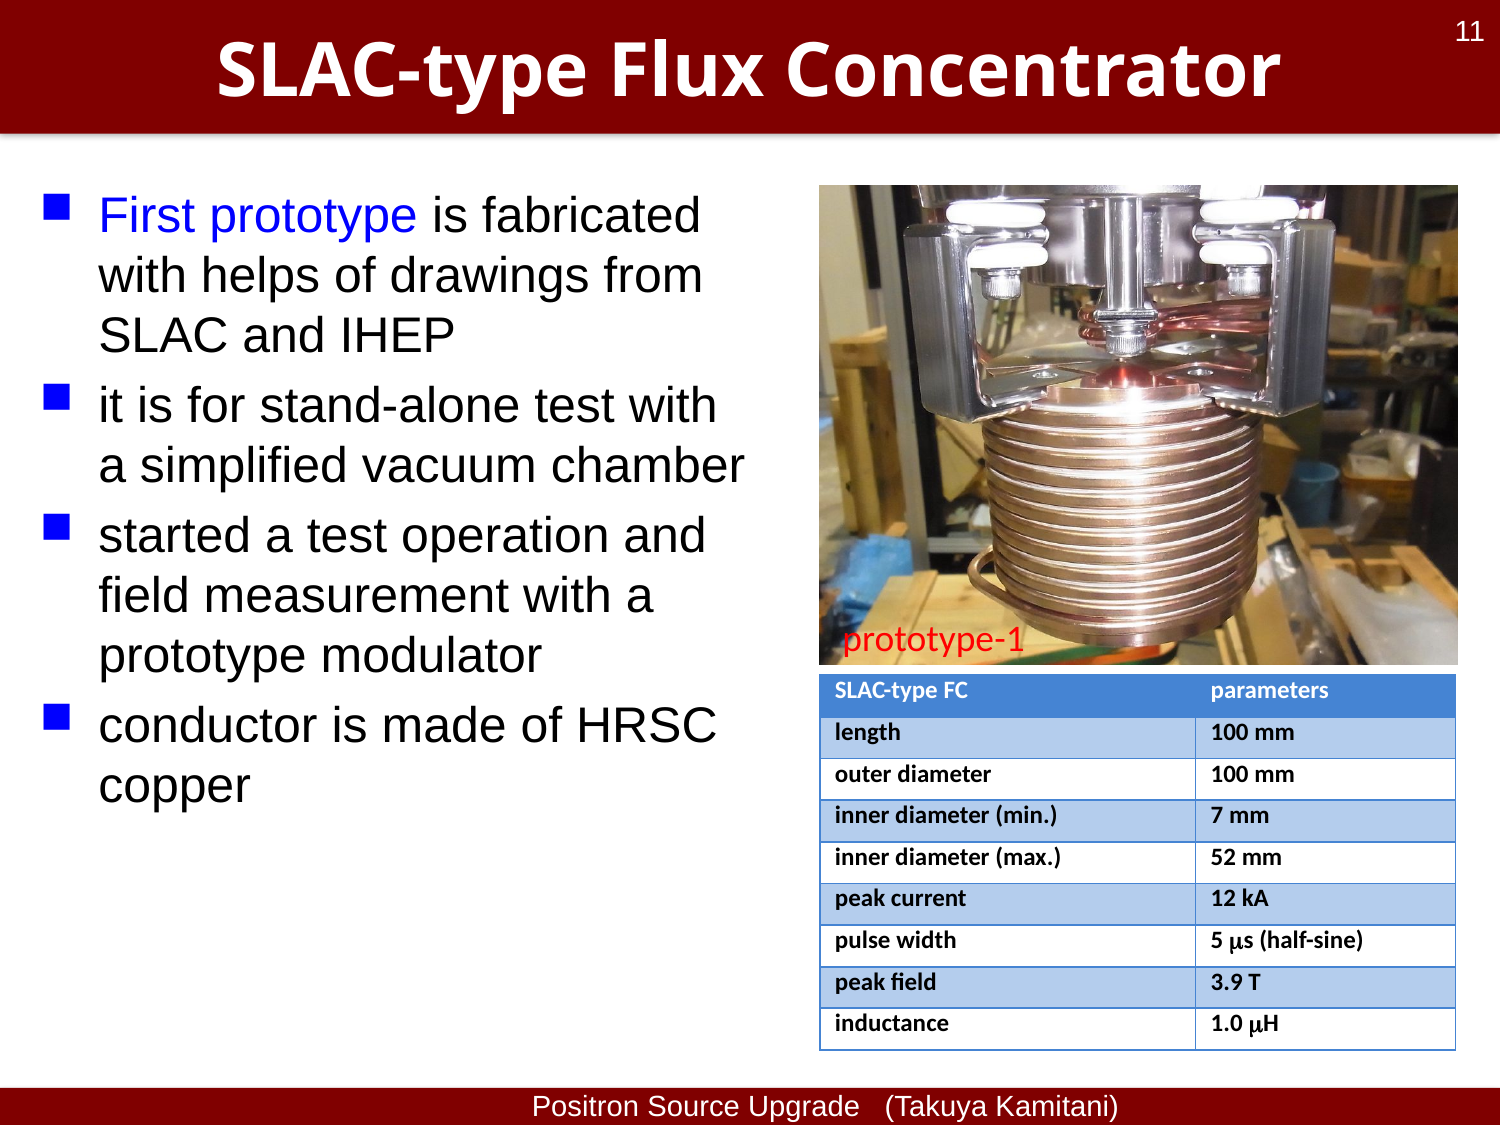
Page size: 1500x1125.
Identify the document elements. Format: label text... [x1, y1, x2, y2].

table_cell 1.0 mH [1196, 1009, 1455, 1049]
table_cell 5 ms (half-sine) [1196, 926, 1455, 966]
table_cell inner diameter (max.) [821, 843, 1195, 883]
table_cell 100 mm [1196, 759, 1455, 799]
table_cell 12 kA [1196, 884, 1455, 924]
table_header parameters [1196, 676, 1455, 716]
table_header SLAC-type FC [821, 676, 1195, 716]
table_cell 3.9 T [1196, 968, 1455, 1007]
table_cell inductance [821, 1009, 1195, 1049]
table_cell pulse width [821, 926, 1195, 966]
table_cell outer diameter [821, 759, 1195, 799]
picture [818, 185, 1458, 665]
list First prototype is fabricated with helps of drawings from SLAC and IHEP it is for stand-alone test with a simplified vacuum chamber started a test operation and field measurement with a prototype modulator conductor is made of HRSC copper [24, 174, 775, 1050]
table_cell length [821, 718, 1195, 758]
title SLAC-type Flux Concentrator [0, 0, 1500, 134]
table_cell peak field [821, 968, 1195, 1007]
table_cell inner diameter (min.) [821, 801, 1195, 841]
table_cell 100 mm [1196, 718, 1455, 758]
table_cell 7 mm [1196, 801, 1455, 841]
table_cell peak current [821, 884, 1195, 924]
slide_number 11 [1411, 0, 1500, 60]
table_cell 52 mm [1196, 843, 1455, 883]
